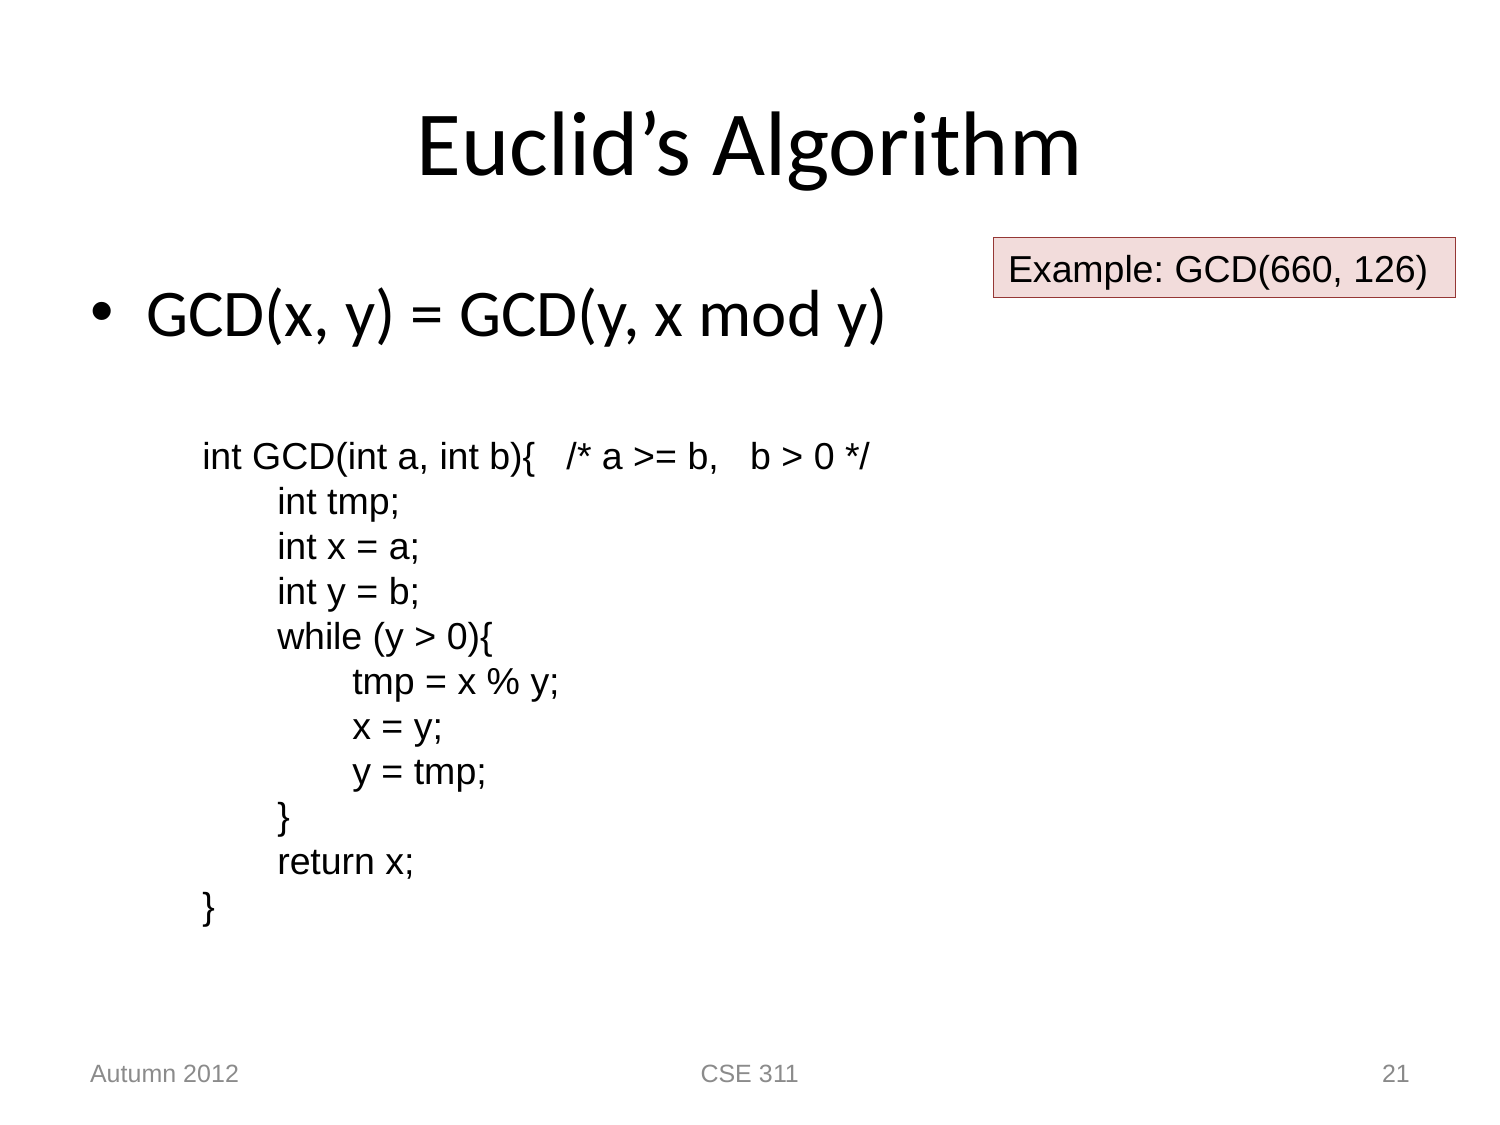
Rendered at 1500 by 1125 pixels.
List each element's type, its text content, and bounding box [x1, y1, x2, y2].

text_box Example: GCD(660, 126) [993, 237, 1456, 298]
text_box int GCD(int a, int b){ /* a >= b, b > 0 */ int tmp; int x = a; int y = b; while (y > 0){ tmp = x % y; x = y; y = tmp; } return x; } [187, 424, 1213, 980]
footer CSE 311 [512, 1042, 988, 1103]
slide_number 21 [1074, 1042, 1425, 1103]
title Euclid’s Algorithm [75, 45, 1425, 233]
slide_number Autumn 2012 [75, 1042, 425, 1103]
list GCD(x, y) = GCD(y, x mod y) [75, 262, 1425, 1005]
